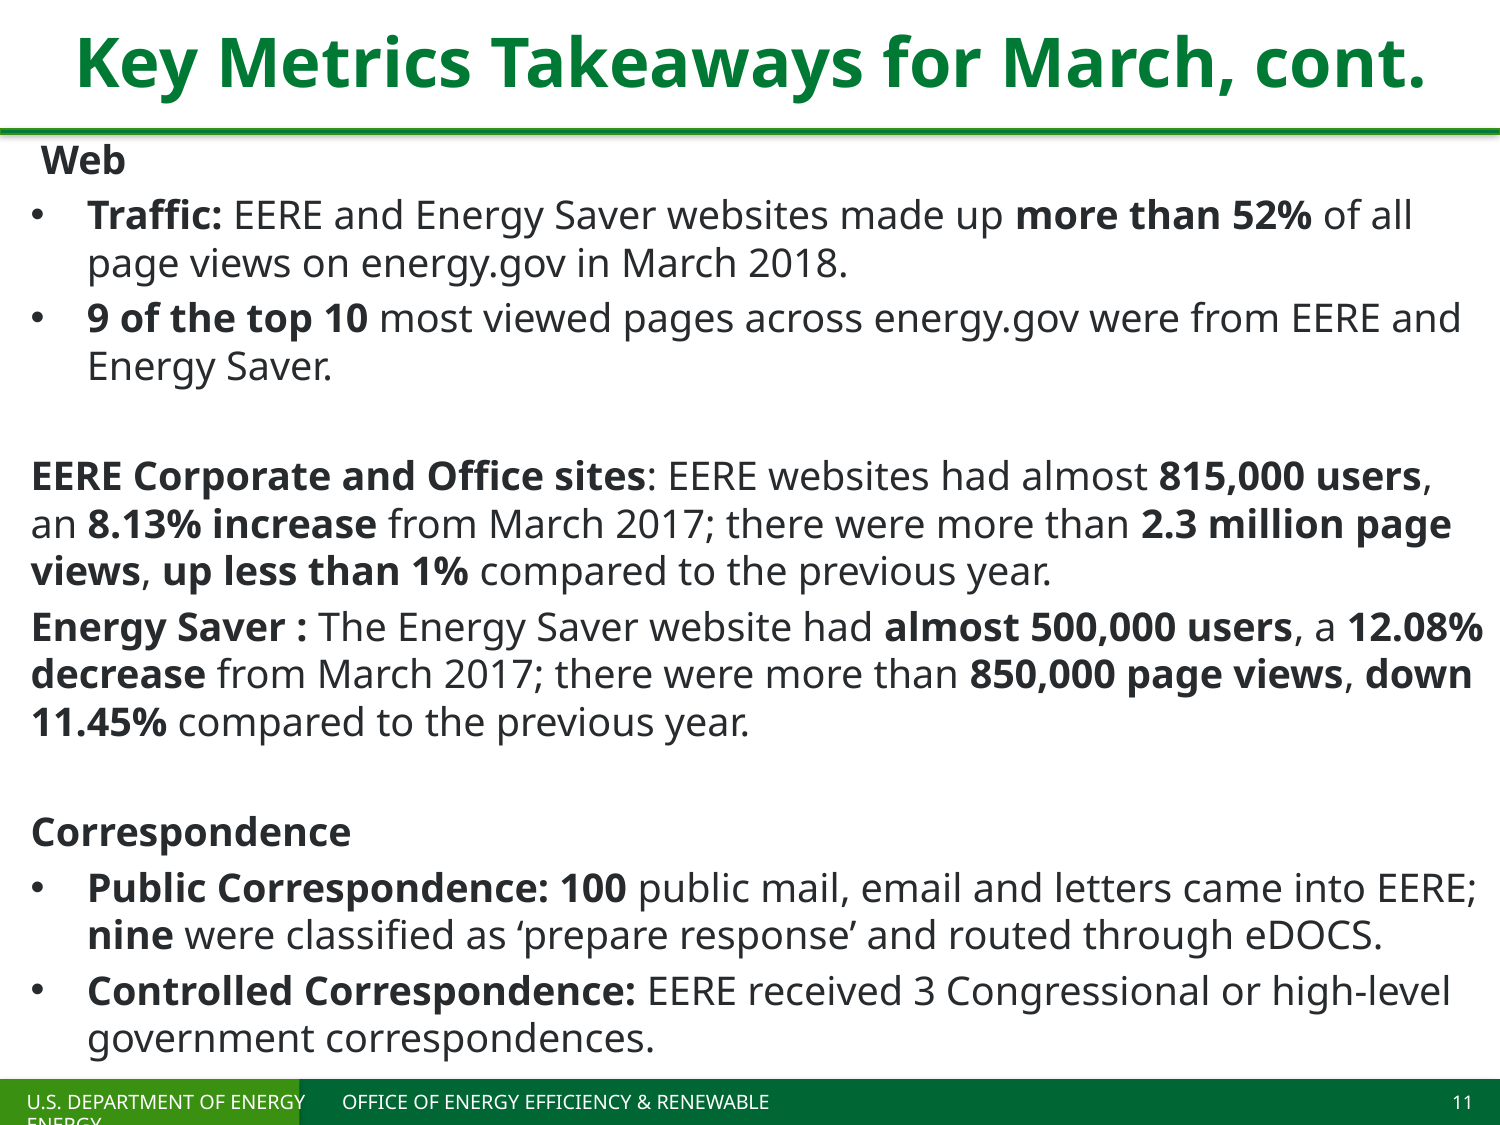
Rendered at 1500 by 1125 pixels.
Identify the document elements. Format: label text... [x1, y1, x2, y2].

list Web Traffic: EERE and Energy Saver websites made up more than 52% of all page views on energy.gov in March 2018. 9 of the top 10 most viewed pages across energy.gov were from EERE and Energy Saver. EERE Corporate and Office sites: EERE websites had almost 815,000 users, an 8.13% increase from March 2017; there were more than 2.3 million page views, up less than 1% compared to the previous year. Energy Saver : The Energy Saver website had almost 500,000 users, a 12.08% decrease from March 2017; there were more than 850,000 page views, down 11.45% compared to the previous year. Correspondence Public Correspondence: 100 public mail, email and letters came into EERE; nine were classified as ‘prepare response’ and routed through eDOCS. Controlled Correspondence: EERE received 3 Congressional or high-level government correspondences. [15, 127, 1500, 1086]
title Key Metrics Takeaways for March, cont. [59, 0, 1491, 127]
